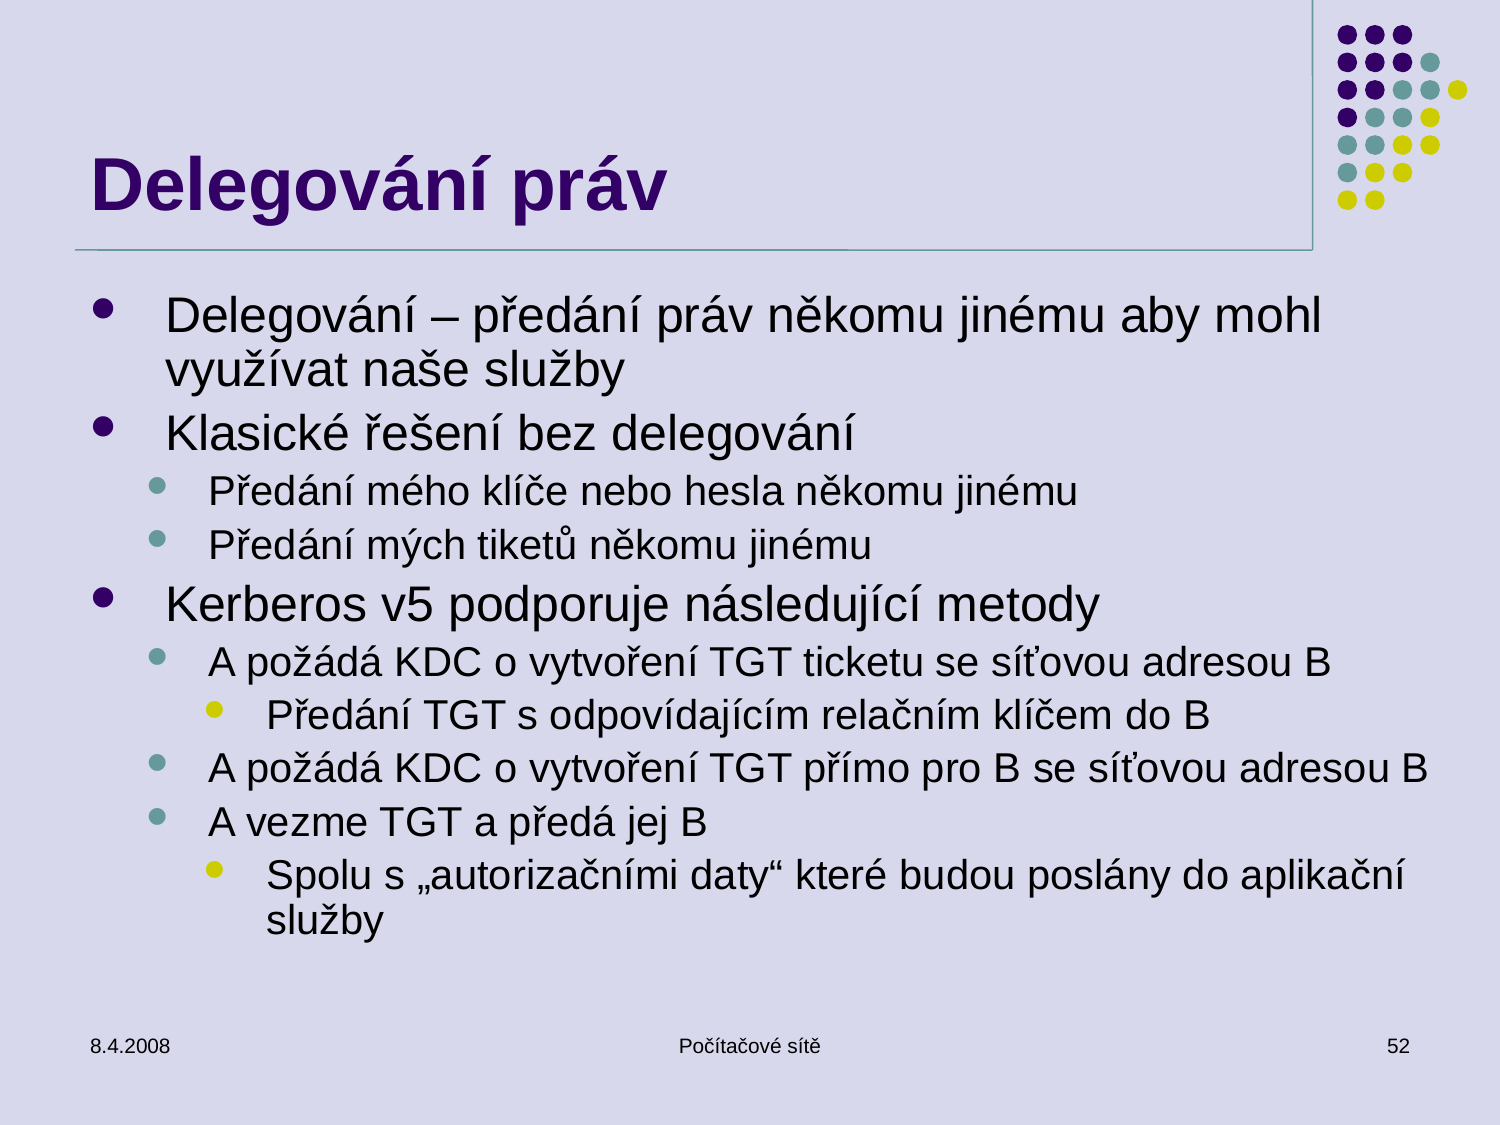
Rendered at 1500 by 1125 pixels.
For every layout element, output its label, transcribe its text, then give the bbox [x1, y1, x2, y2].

title Delegování práv [75, 20, 1313, 233]
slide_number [75, 1025, 425, 1100]
footer Počítačové sítě [512, 1025, 988, 1100]
slide_number 52 [1074, 1025, 1425, 1100]
list Delegování – předání práv někomu jinému aby mohl využívat naše služby Klasické řešení bez delegování Předání mého klíče nebo hesla někomu jinému Předání mých tiketů někomu jinému Kerberos v5 podporuje následující metody A požádá KDC o vytvoření TGT ticketu se síťovou adresou B Předání TGT s odpovídajícím relačním klíčem do B A požádá KDC o vytvoření TGT přímo pro B se síťovou adresou B A vezme TGT a předá jej B Spolu s „autorizačními daty“ které budou poslány do aplikační služby [75, 282, 1450, 1006]
